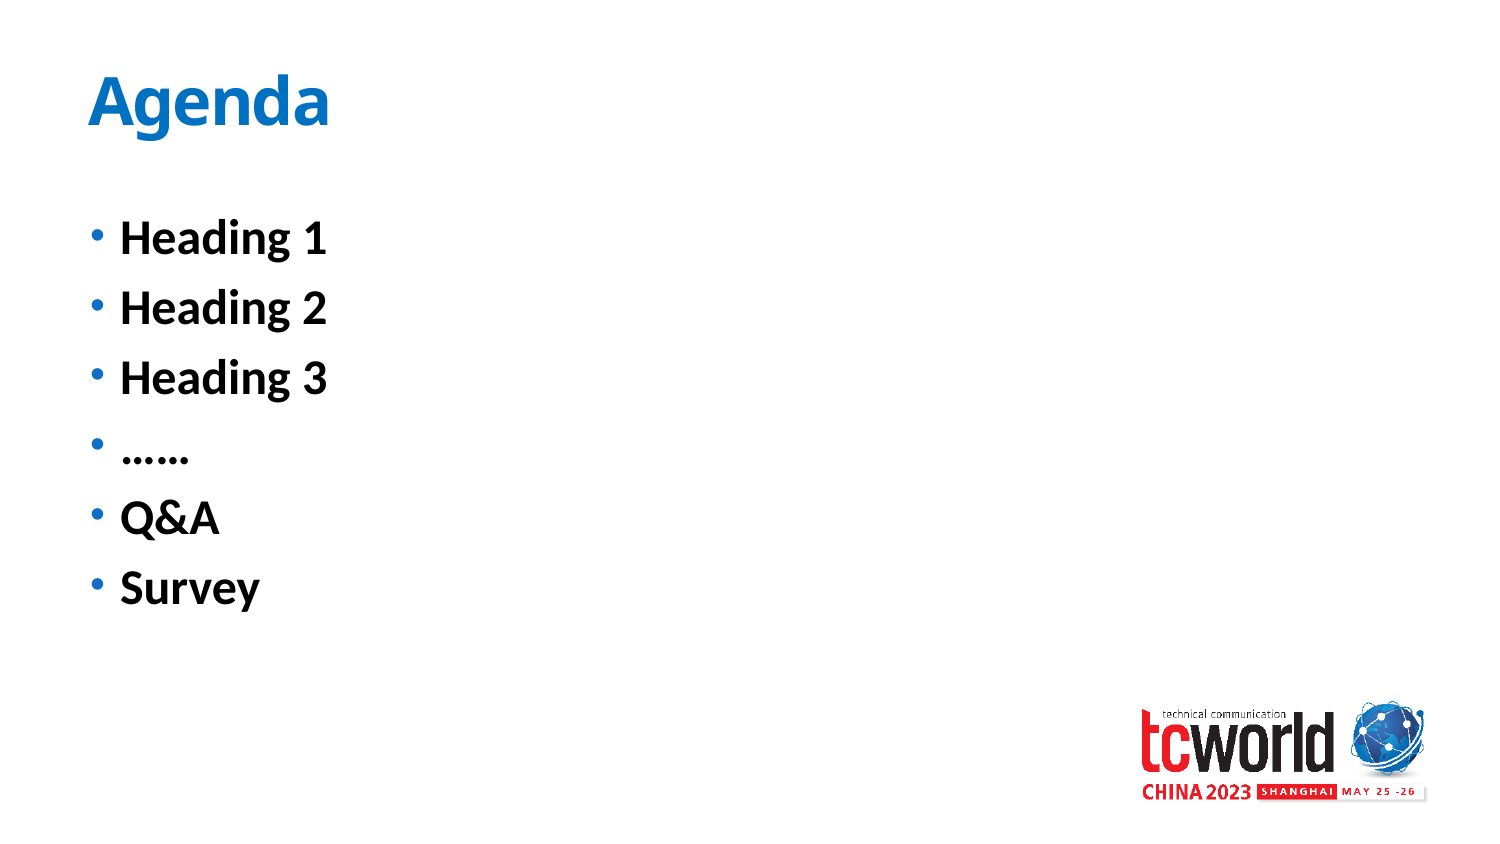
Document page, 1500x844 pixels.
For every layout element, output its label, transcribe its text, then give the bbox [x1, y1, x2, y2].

title Agenda [73, 40, 1427, 157]
list Heading 1 Heading 2 Heading 3 …… Q&A Survey [75, 196, 1425, 750]
picture [1139, 698, 1430, 806]
